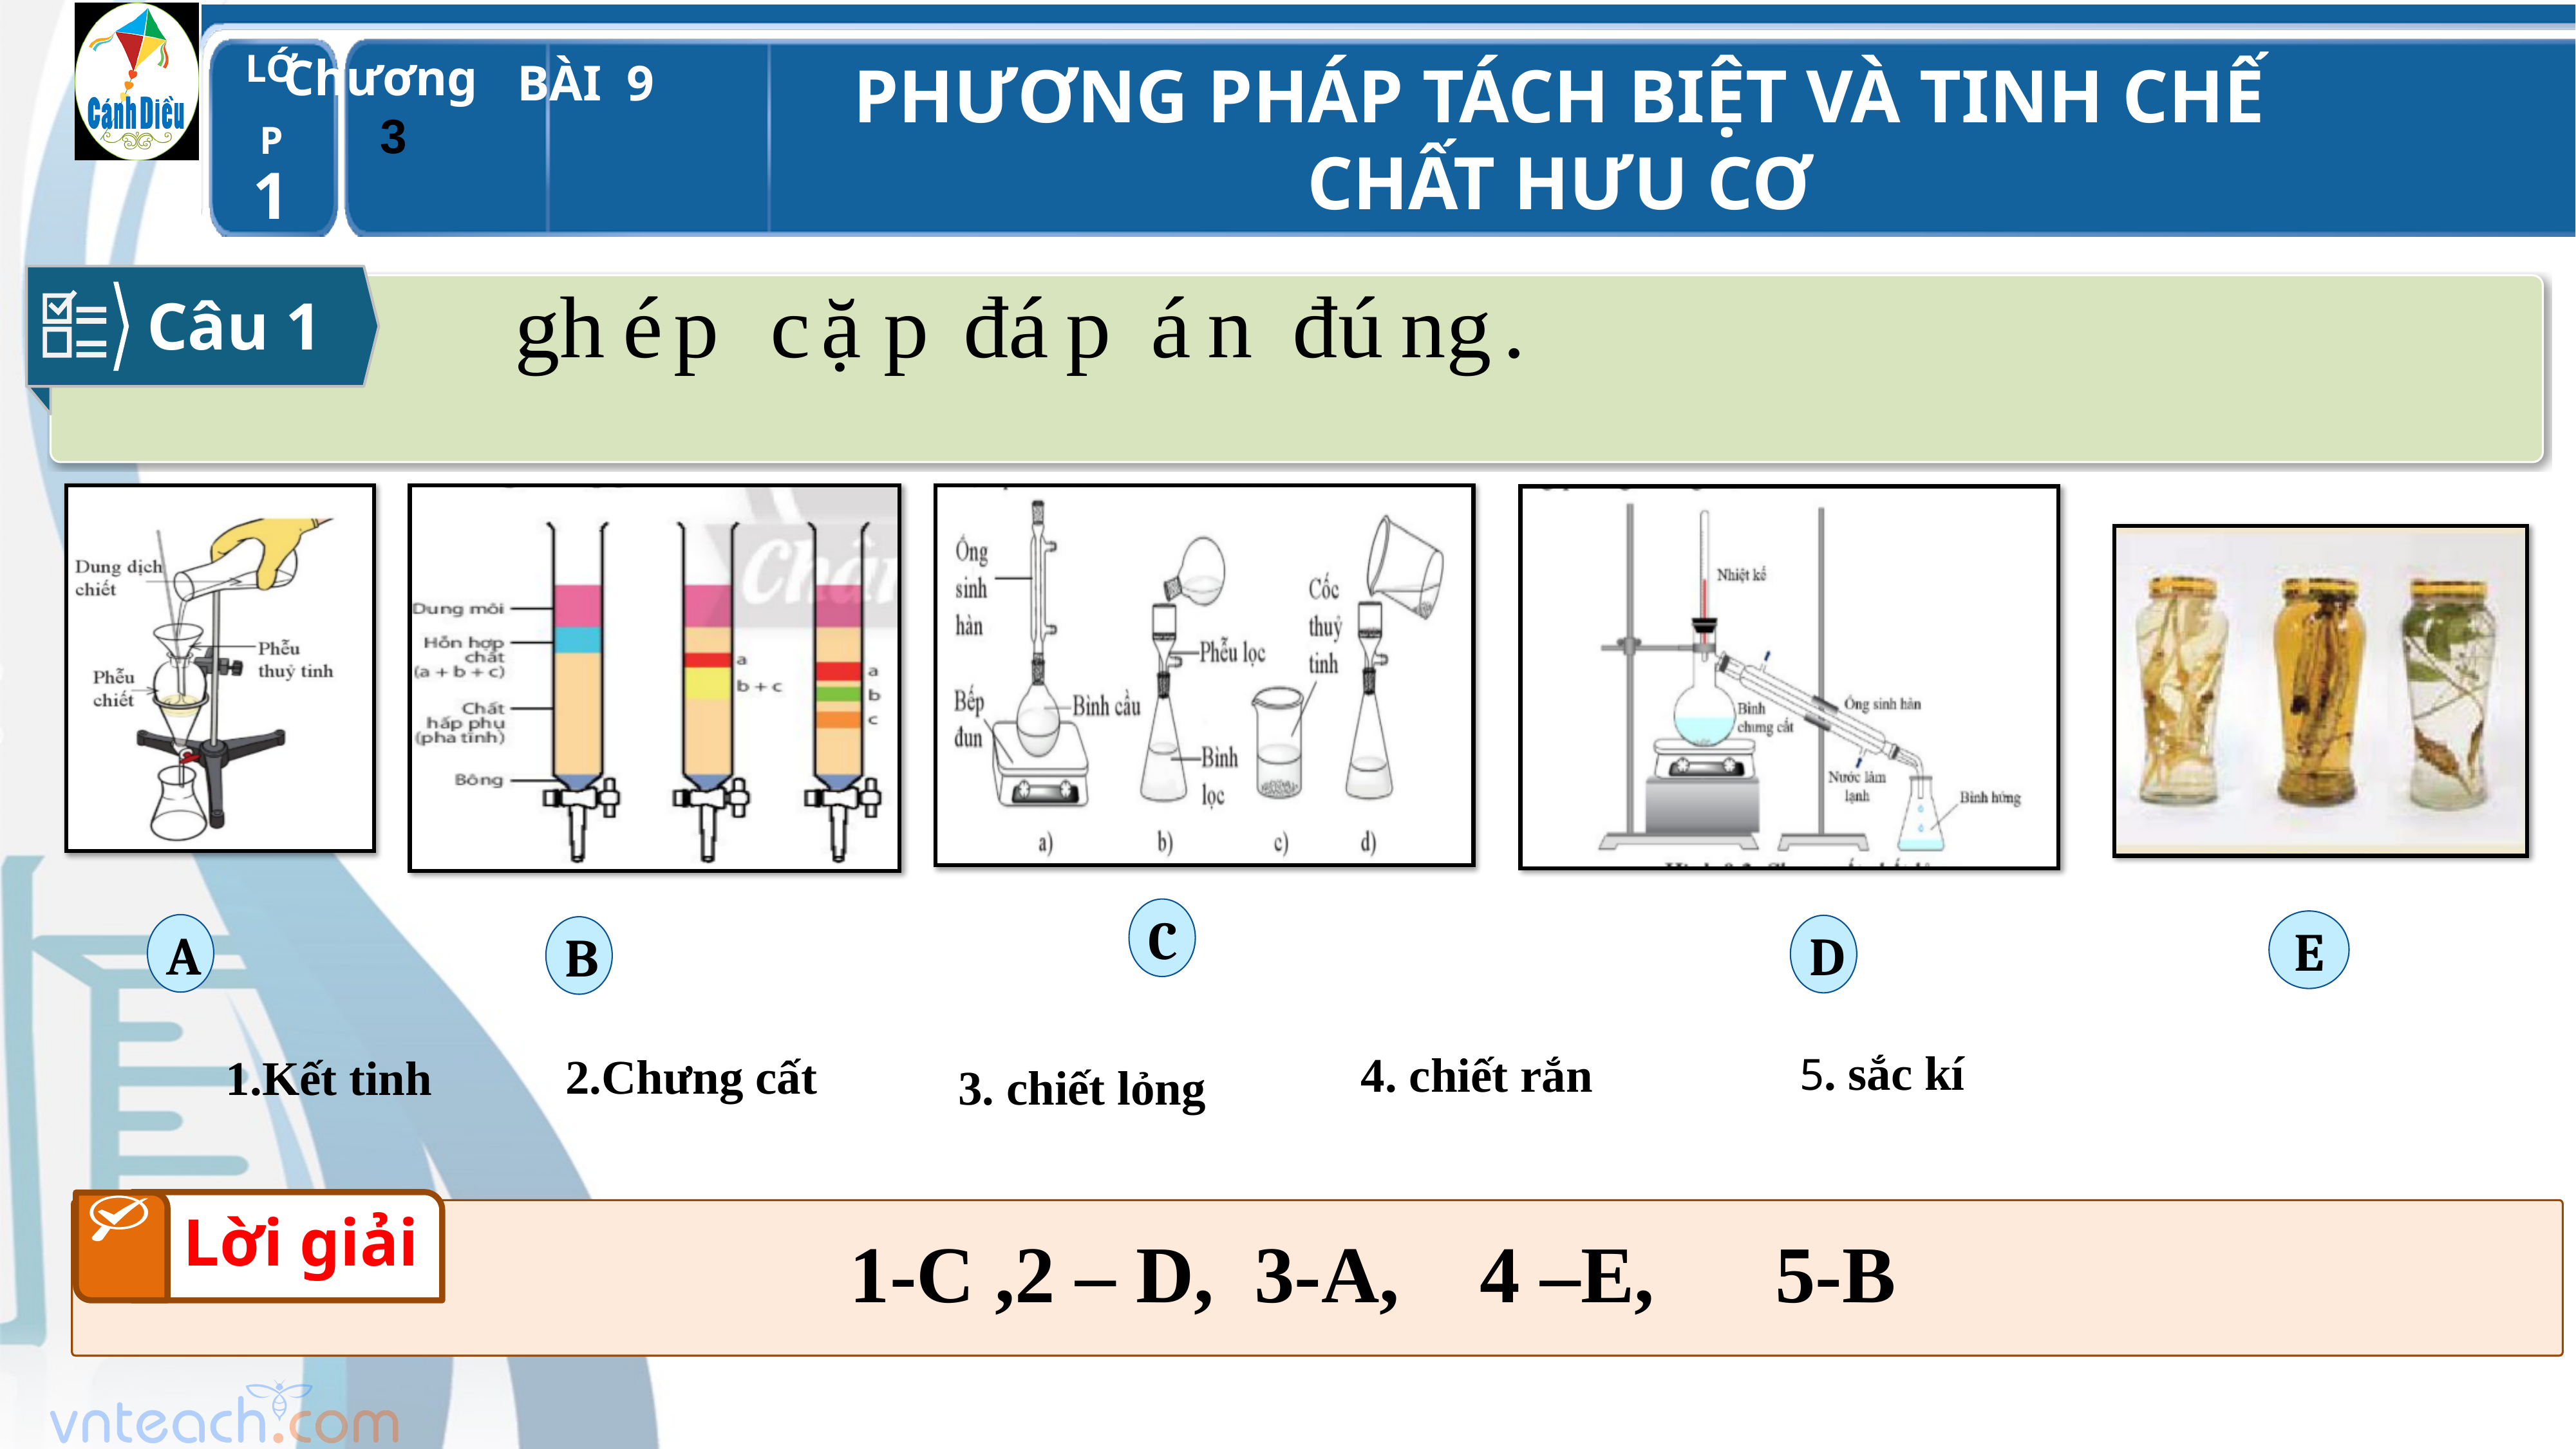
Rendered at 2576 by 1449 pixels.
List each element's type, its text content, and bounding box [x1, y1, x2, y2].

text_box 1.Kết tinh [216, 1042, 462, 1110]
text_box 2.Chưng cất [556, 1040, 844, 1108]
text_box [26, 266, 2543, 463]
text_box D [1789, 914, 1857, 994]
text_box 4. chiết rắn [1351, 1038, 1637, 1107]
text_box C [1128, 898, 1196, 978]
text_box E [2268, 910, 2350, 989]
picture [0, 0, 2576, 1449]
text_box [71, 1192, 2563, 1356]
text_box A [146, 913, 215, 993]
text_box B [545, 916, 613, 995]
text_box 5. sắc kí [1790, 1037, 2002, 1105]
text_box 3. chiết lỏng [948, 1051, 1237, 1119]
